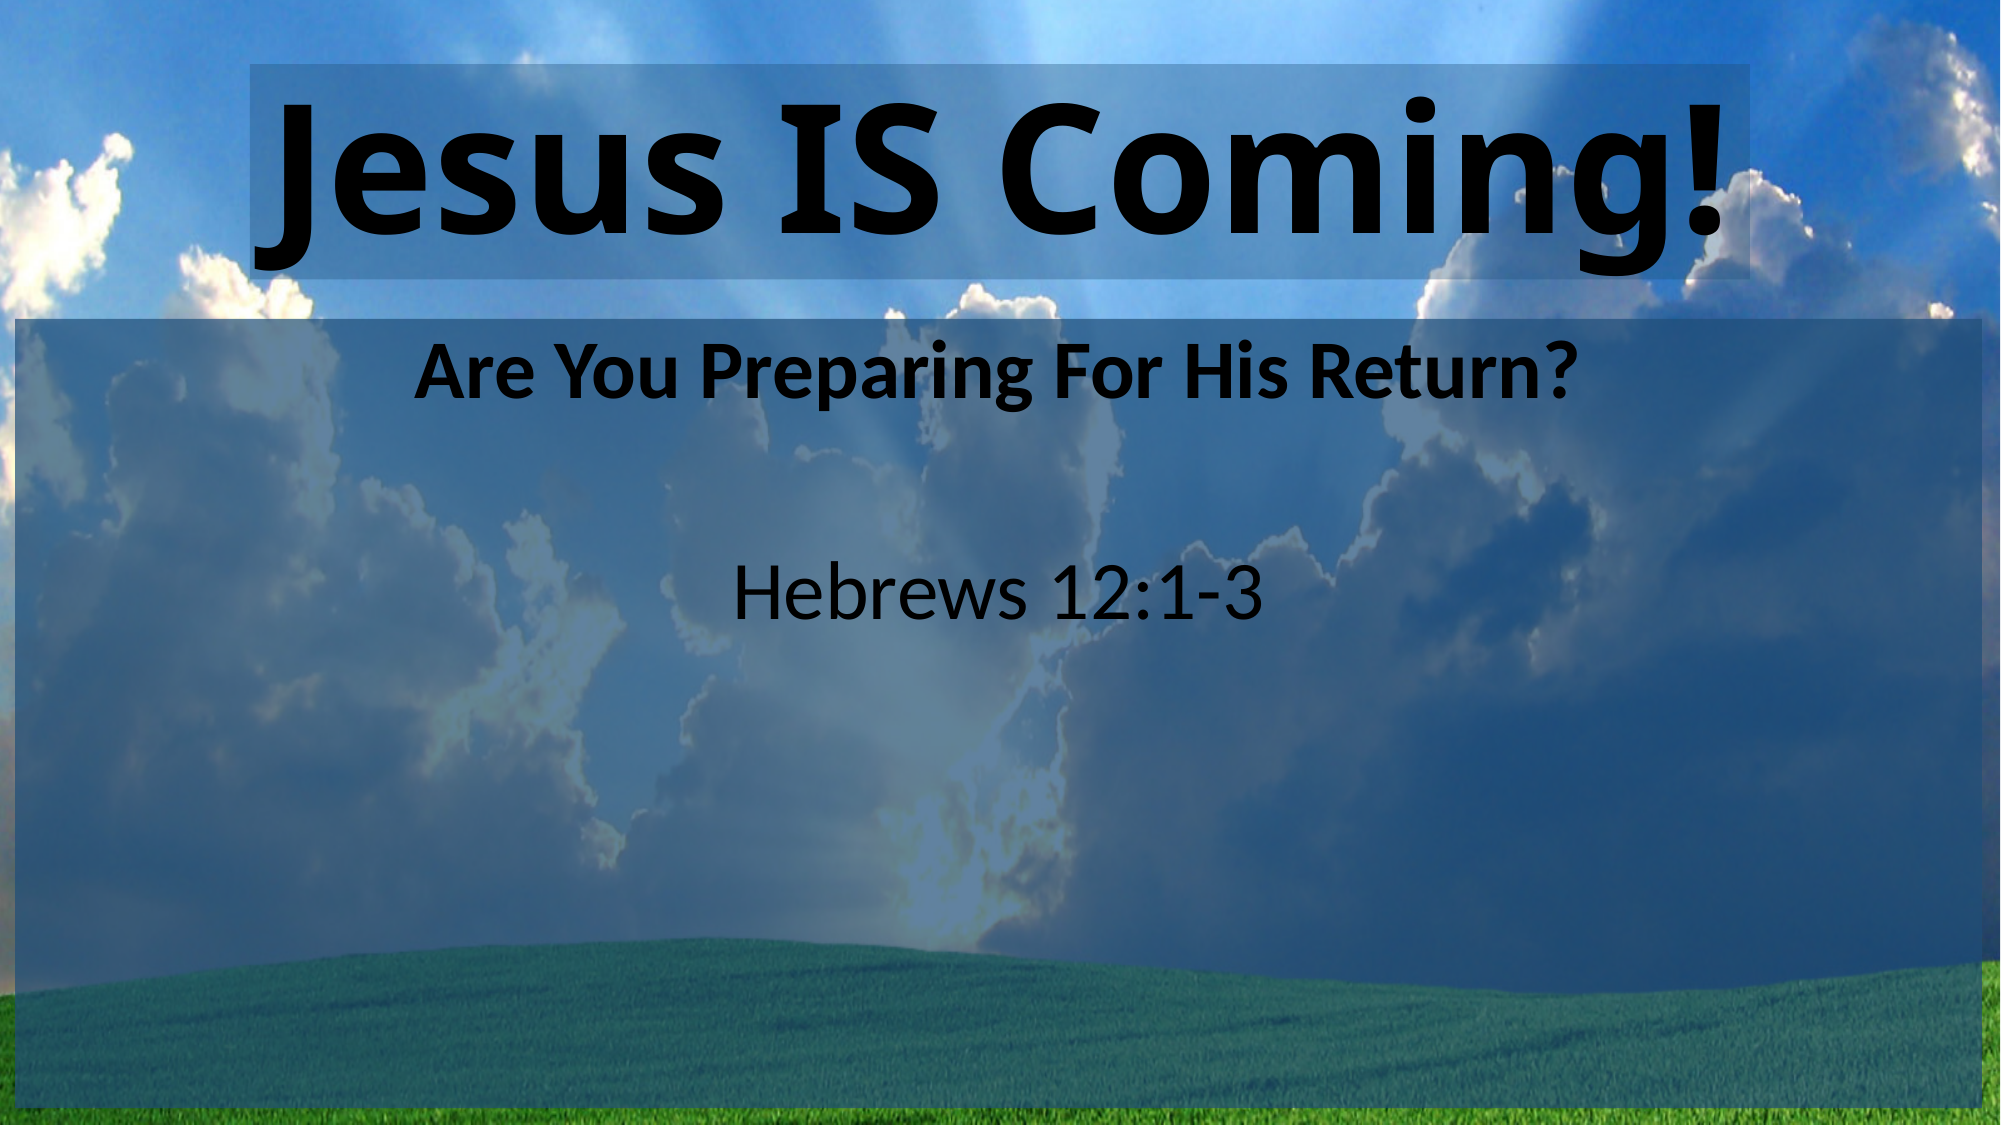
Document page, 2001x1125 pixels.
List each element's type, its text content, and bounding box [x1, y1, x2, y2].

title Jesus IS Coming! [249, 64, 1750, 280]
picture [0, 0, 2001, 1125]
subtitle Are You Preparing For His Return? Hebrews 12:1-3 [15, 318, 1982, 1109]
